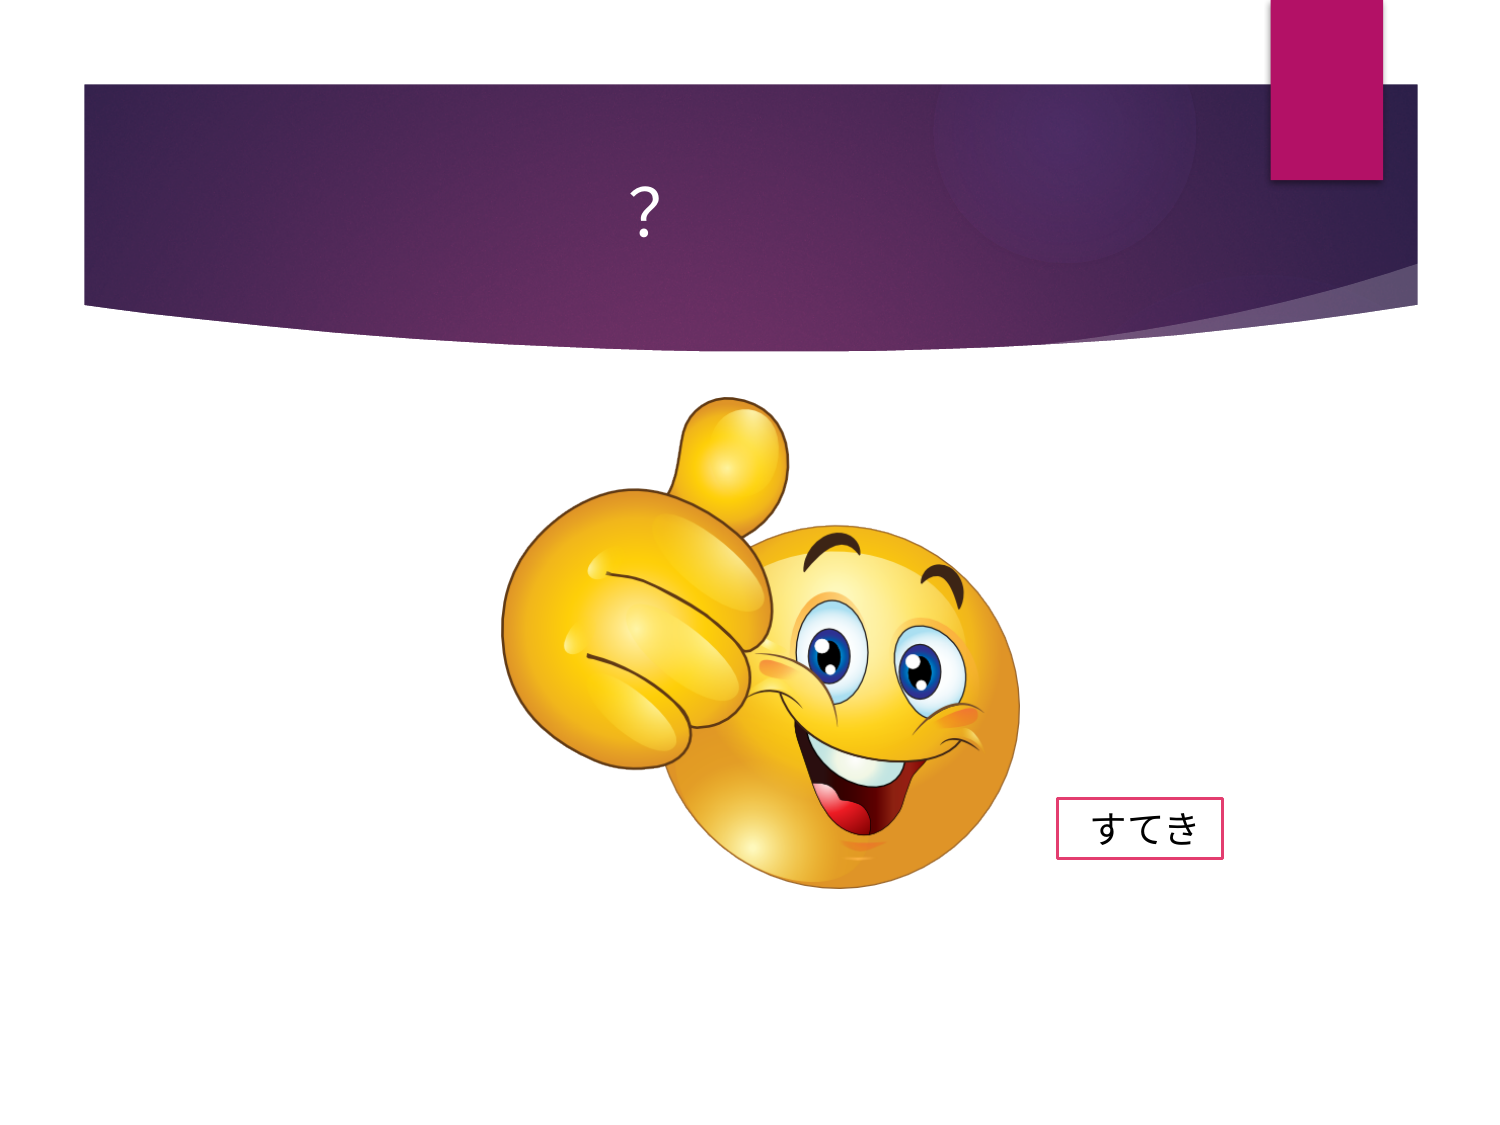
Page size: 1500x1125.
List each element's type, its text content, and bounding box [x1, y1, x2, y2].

text_box すてき [1056, 797, 1224, 860]
title ？ [142, 152, 1183, 269]
picture [501, 396, 1021, 889]
